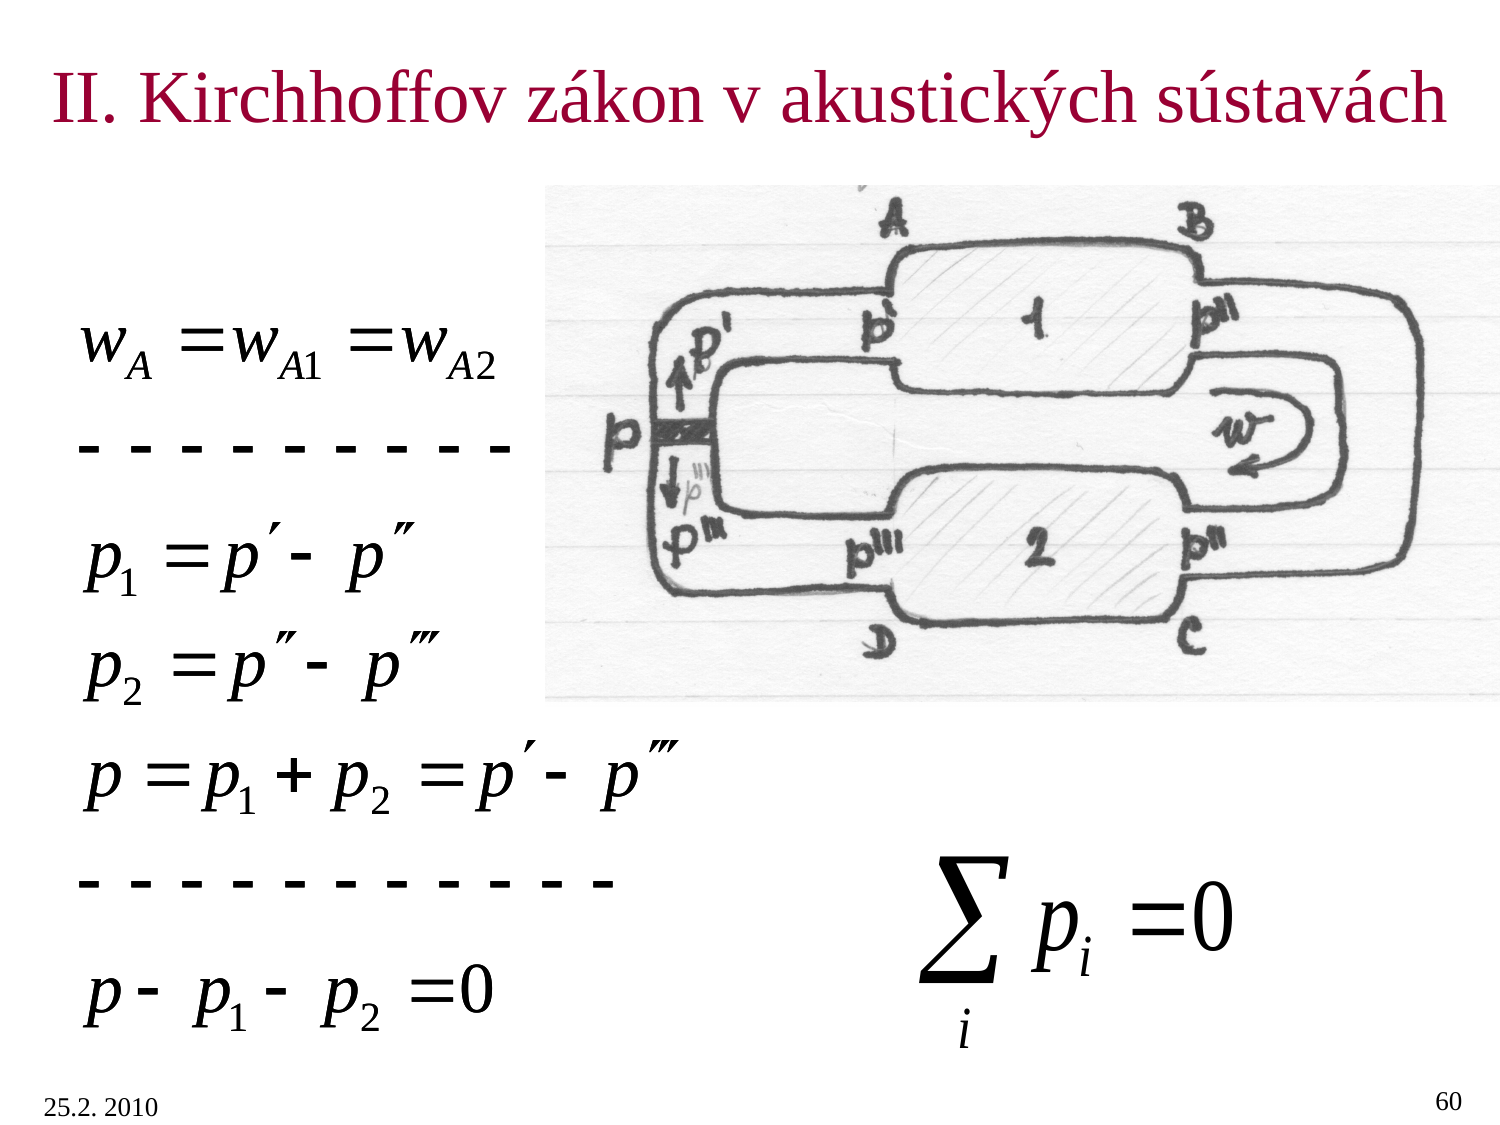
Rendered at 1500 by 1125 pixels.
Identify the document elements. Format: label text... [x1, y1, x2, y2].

slide_number 25.2. 2010 [29, 1082, 425, 1125]
picture [545, 184, 1500, 707]
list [905, 837, 1254, 1071]
slide_number 60 [1074, 1076, 1477, 1125]
title II. Kirchhoffov zákon v akustických sústavách [23, 24, 1477, 161]
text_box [66, 292, 688, 1046]
